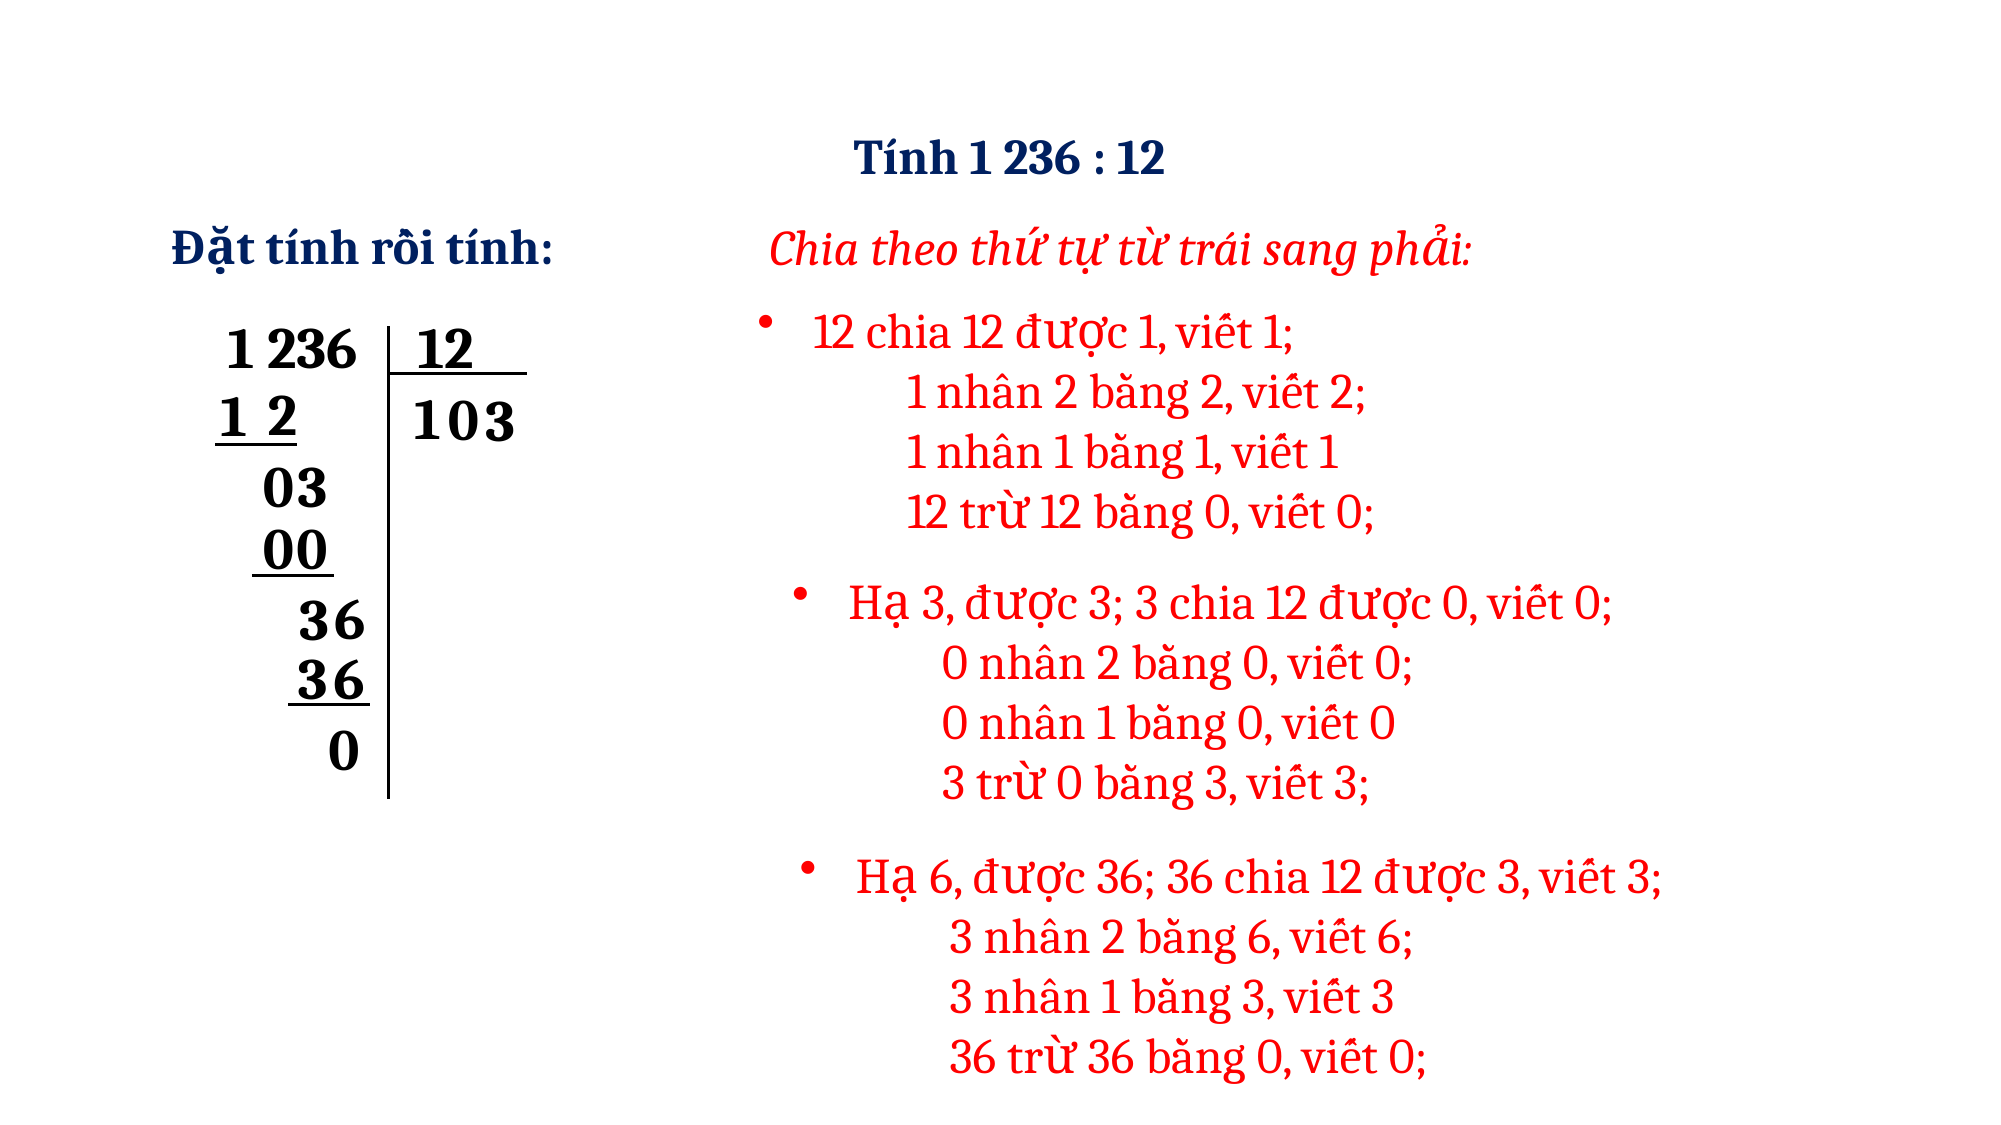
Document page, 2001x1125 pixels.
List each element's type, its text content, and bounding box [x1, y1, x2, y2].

text_box Hạ 6, được 36; 36 chia 12 được 3, viết 3; 3 nhân 2 bằng 6, viết 6; 3 nhân 1 bằng 3, viết 3 36 trừ 36 bằng 0, viết 0; [784, 836, 1679, 1092]
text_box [198, 302, 528, 799]
text_box Chia theo thứ tự từ trái sang phải: [754, 208, 1488, 283]
text_box Tính 1 236 : 12 [838, 116, 1181, 192]
text_box 12 chia 12 được 1, viết 1; 1 nhân 2 bằng 2, viết 2; 1 nhân 1 bằng 1, viết 1 12 trừ 12 bằng 0, viết 0; [742, 290, 1391, 546]
text_box Đặt tính rồi tính: [156, 206, 569, 282]
text_box Hạ 3, được 3; 3 chia 12 được 0, viết 0; 0 nhân 2 bằng 0, viết 0; 0 nhân 1 bằng 0, viết 0 3 trừ 0 bằng 3, viết 3; [777, 562, 1629, 818]
